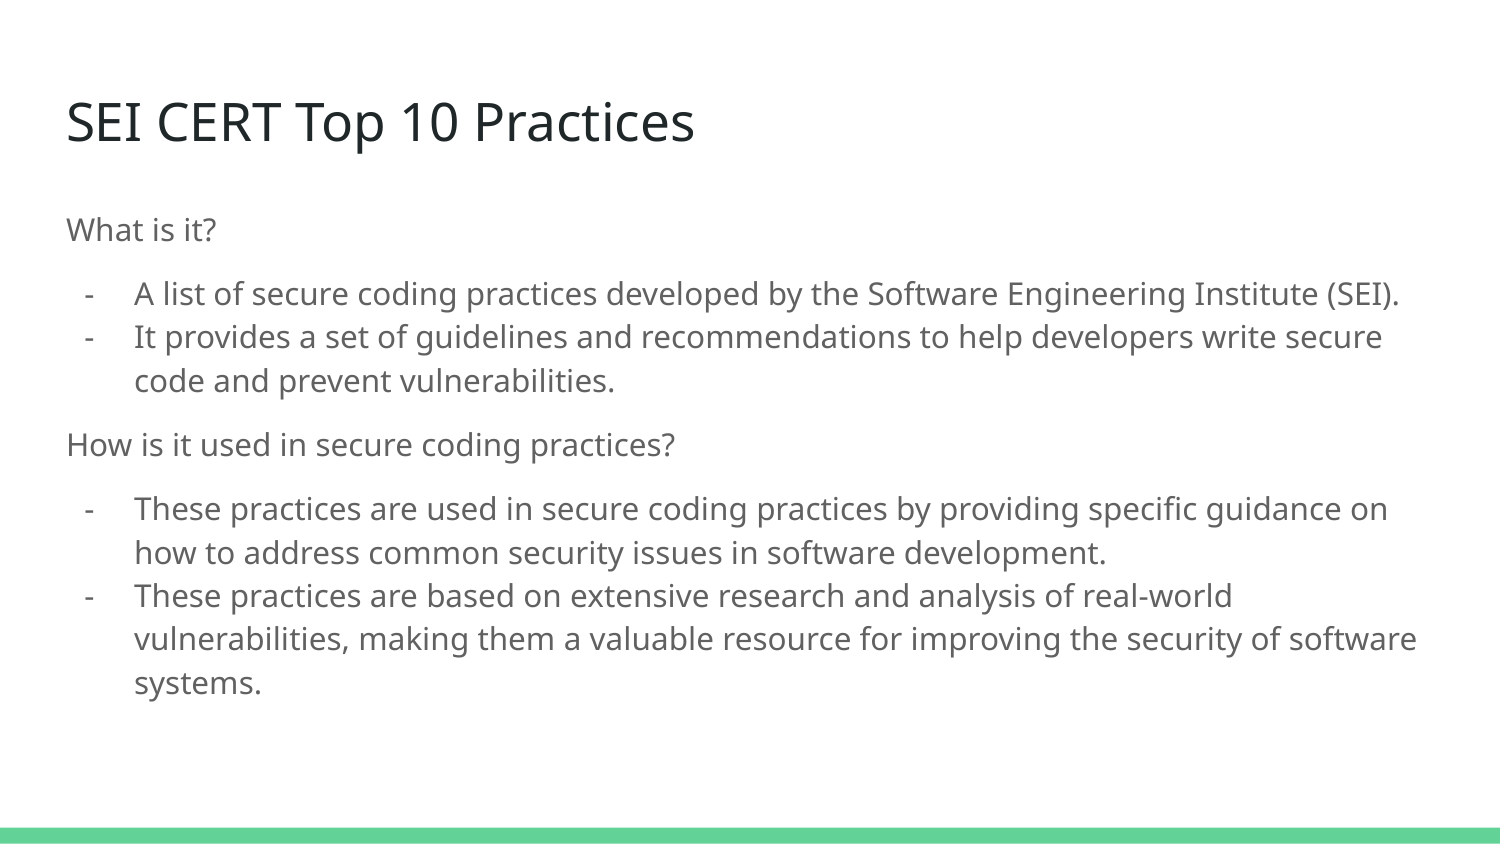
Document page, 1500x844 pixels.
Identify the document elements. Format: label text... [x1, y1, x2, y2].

list What is it? A list of secure coding practices developed by the Software Engineering Institute (SEI). It provides a set of guidelines and recommendations to help developers write secure code and prevent vulnerabilities. How is it used in secure coding practices? These practices are used in secure coding practices by providing specific guidance on how to address common security issues in software development. These practices are based on extensive research and analysis of real-world vulnerabilities, making them a valuable resource for improving the security of software systems. [51, 189, 1449, 750]
title SEI CERT Top 10 Practices [51, 72, 1449, 167]
